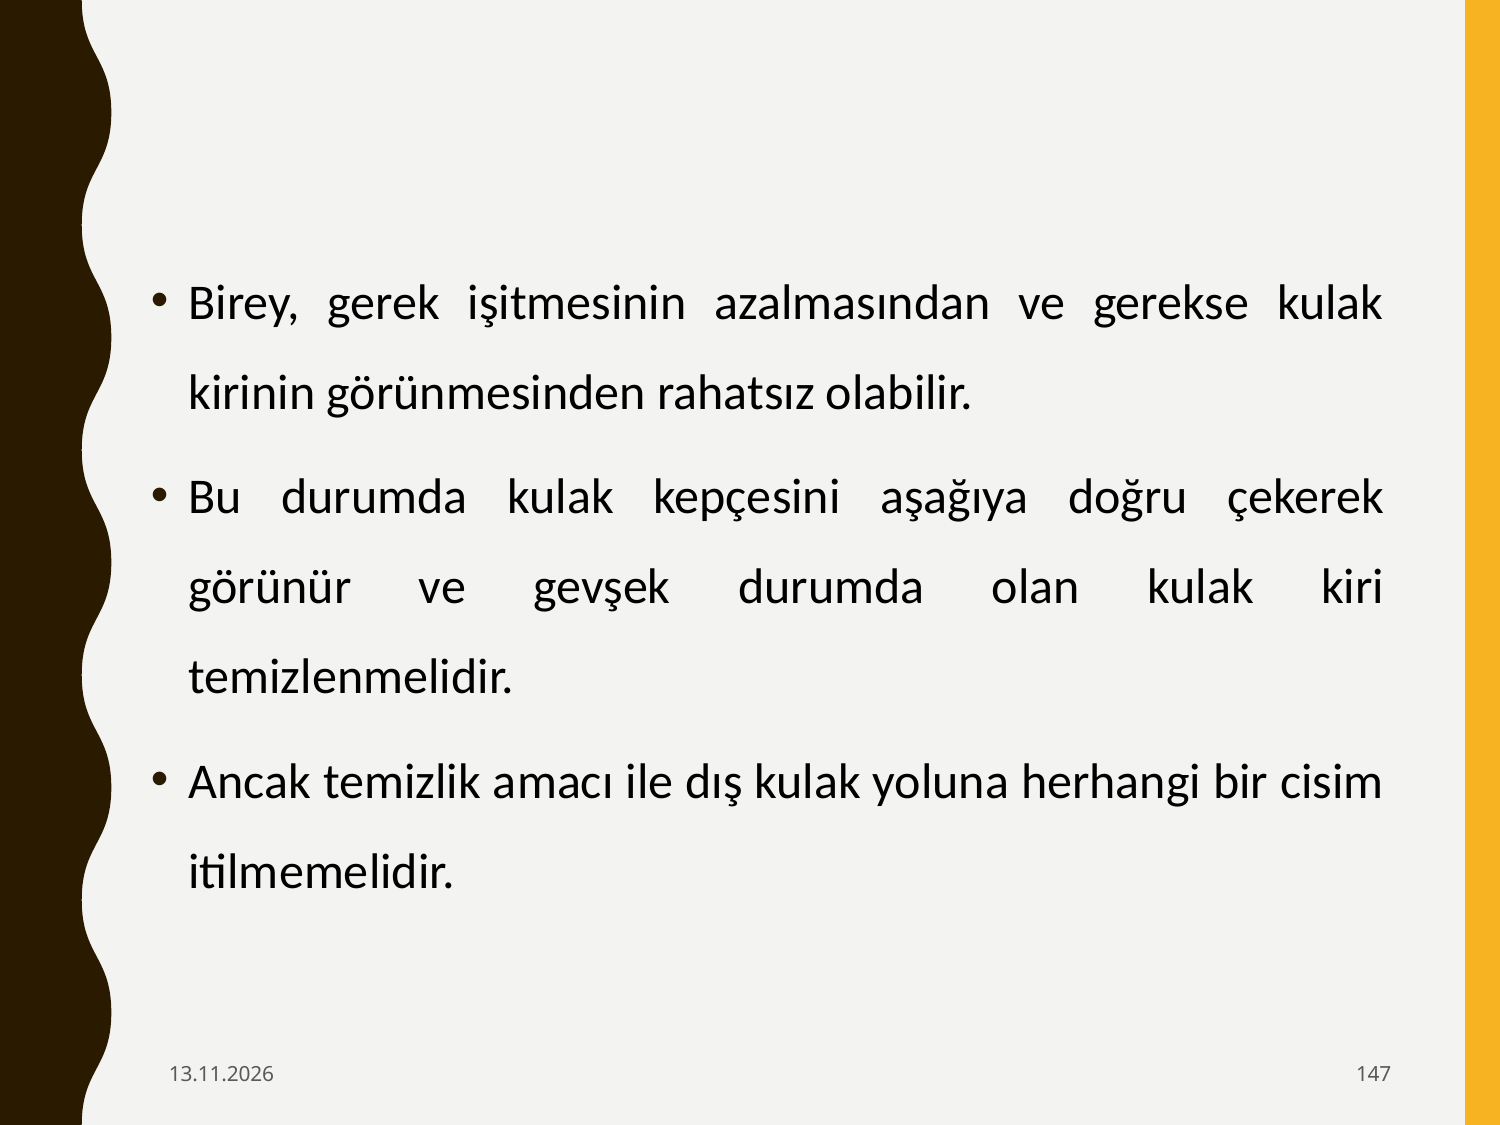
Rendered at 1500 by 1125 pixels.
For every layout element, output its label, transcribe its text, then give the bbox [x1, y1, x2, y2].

slide_number 147 [1059, 1045, 1407, 1103]
list Birey, gerek işitmesinin azalmasından ve gerekse kulak kirinin görünmesinden rahatsız olabilir. Bu durumda kulak kepçesini aşağıya doğru çekerek görünür ve gevşek durumda olan kulak kiri temizlenmelidir. Ancak temizlik amacı ile dış kulak yoluna herhangi bir cisim itilmemelidir. [135, 231, 1400, 1025]
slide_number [154, 1045, 441, 1103]
